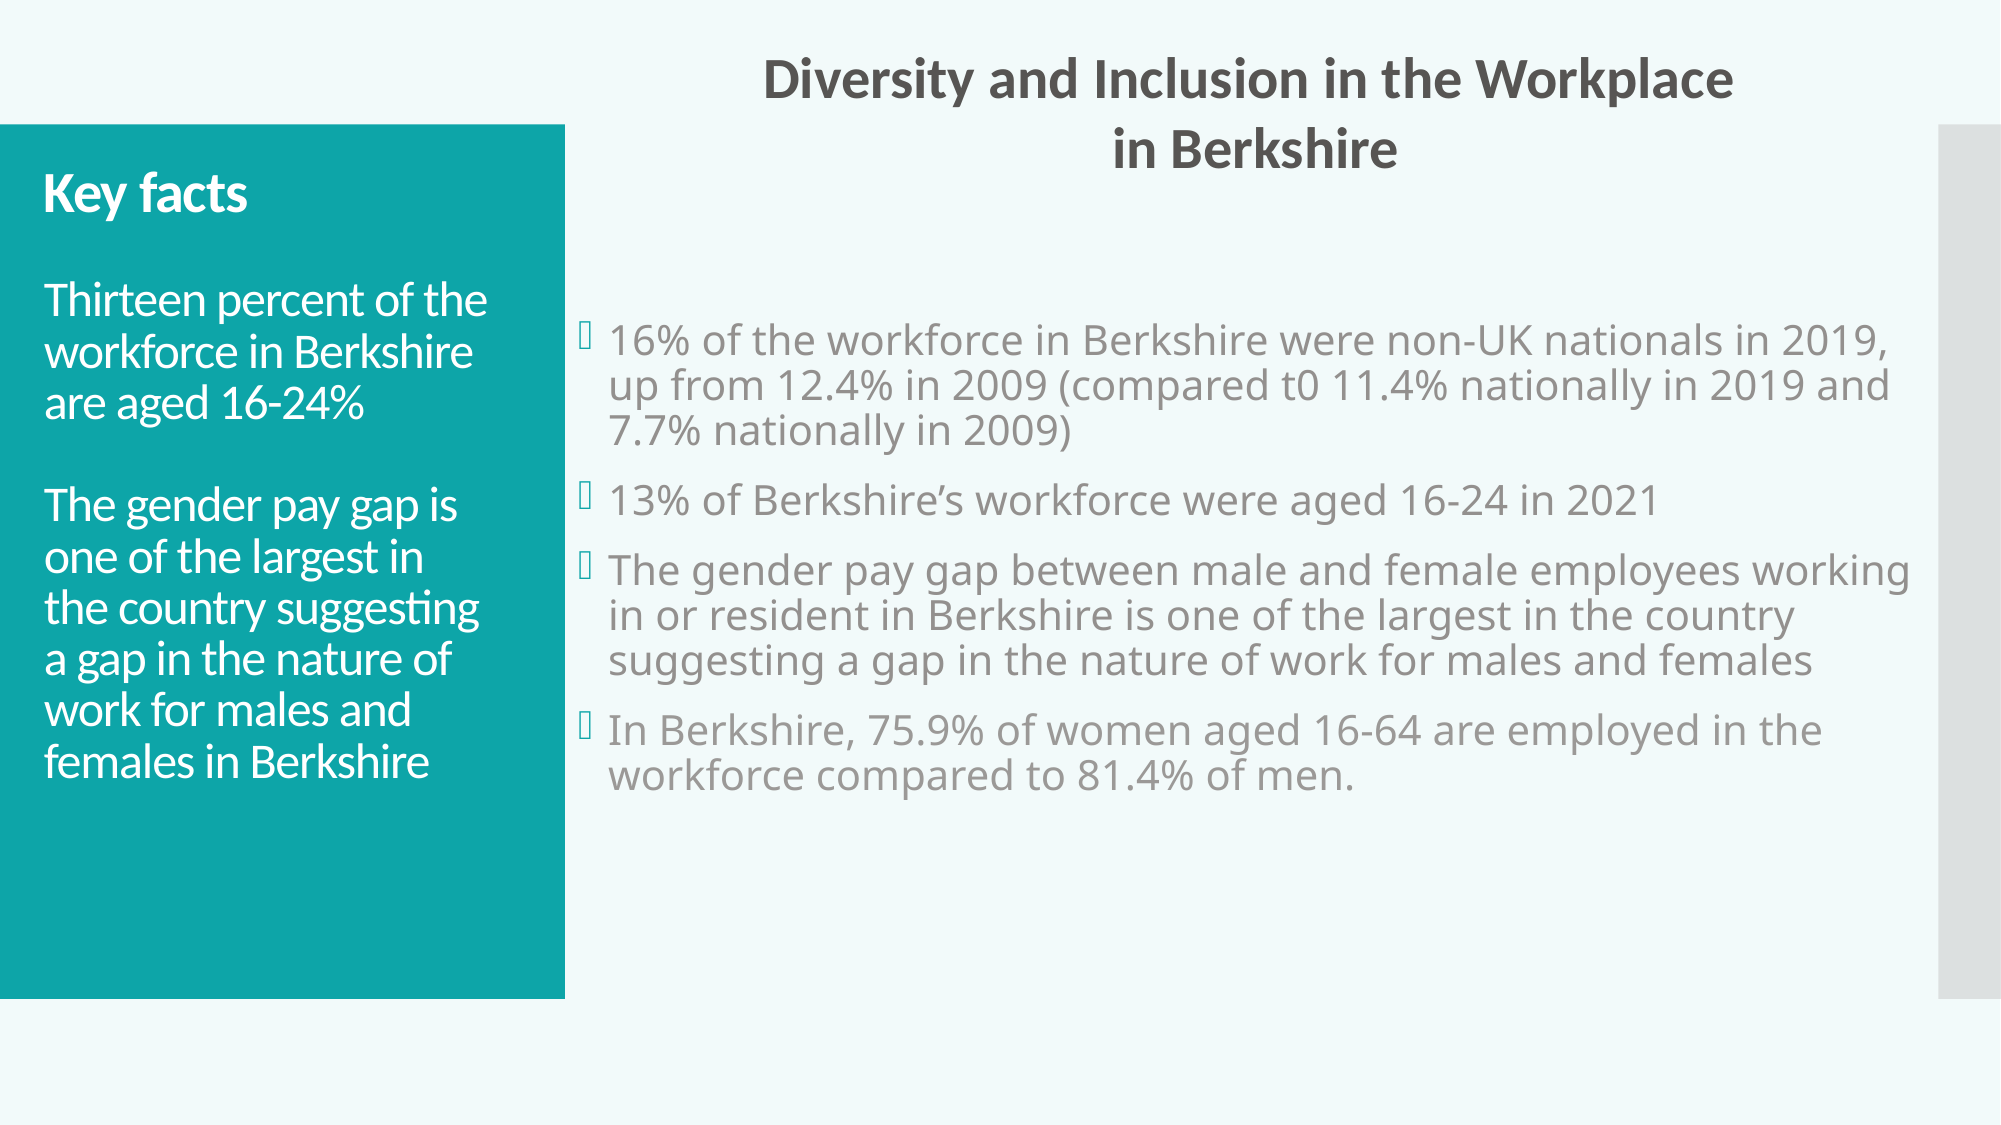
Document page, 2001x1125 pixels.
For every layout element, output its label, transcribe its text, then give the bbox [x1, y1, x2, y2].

list 16% of the workforce in Berkshire were non-UK nationals in 2019, up from 12.4% in 2009 (compared t0 11.4% nationally in 2019 and 7.7% nationally in 2009) 13% of Berkshire’s workforce were aged 16-24 in 2021 The gender pay gap between male and female employees working in or resident in Berkshire is one of the largest in the country suggesting a gap in the nature of work for males and females In Berkshire, 75.9% of women aged 16-64 are employed in the workforce compared to 81.4% of men. [563, 125, 1940, 994]
text_box Key facts Thirteen percent of the workforce in Berkshire are aged 16-24% The gender pay gap is one of the largest in the country suggesting a gap in the nature of work for males and females in Berkshire [28, 165, 513, 921]
text_box Diversity and Inclusion in the Workplace in Berkshire [592, 32, 1906, 188]
